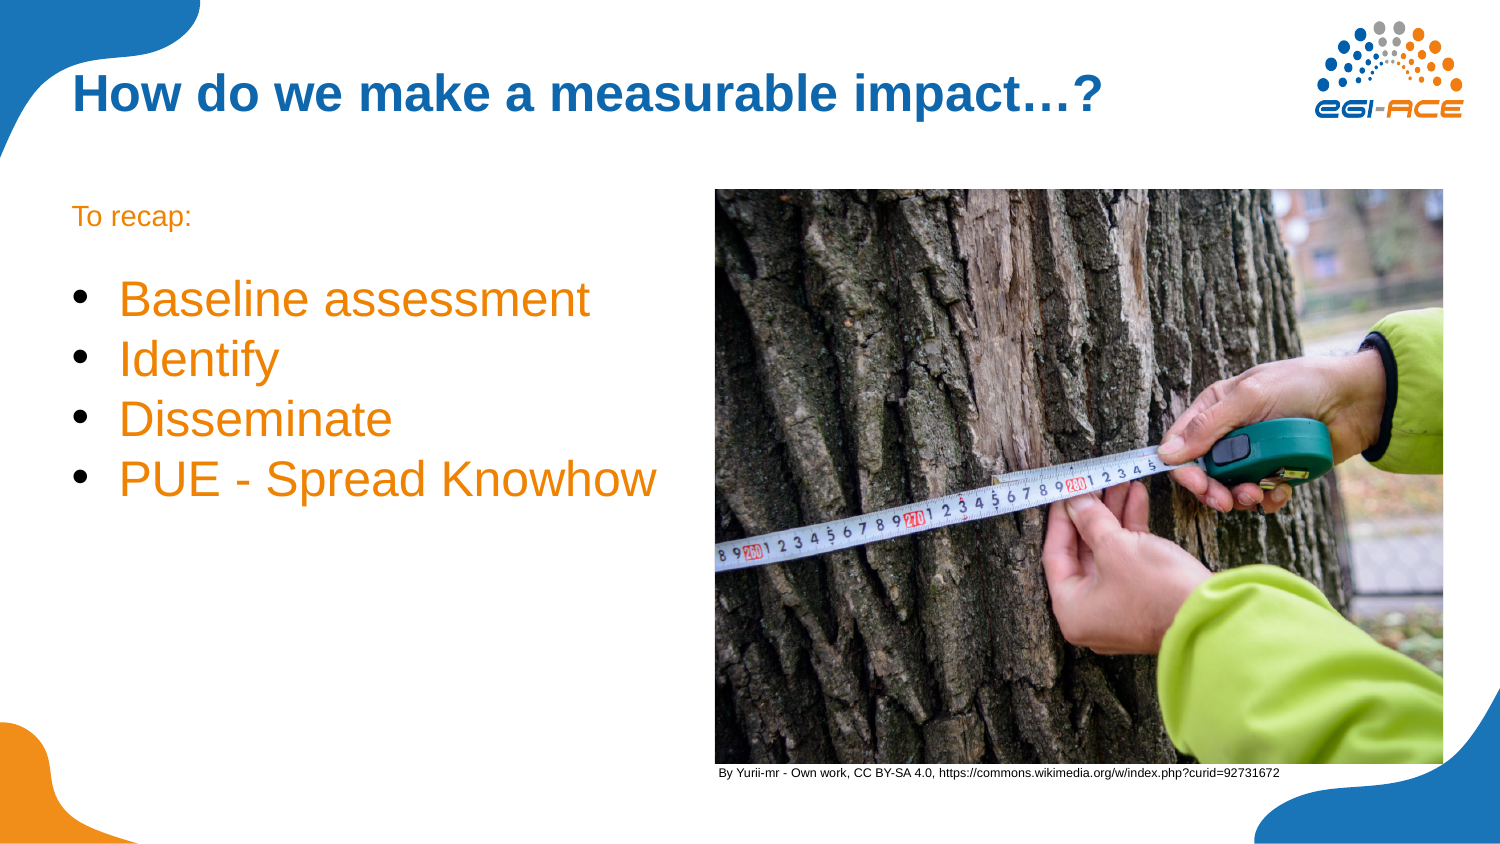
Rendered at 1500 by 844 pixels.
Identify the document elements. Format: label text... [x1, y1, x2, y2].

title How do we make a measurable impact…? [56, 58, 1296, 115]
picture [1315, 21, 1464, 118]
list To recap: Baseline assessment Identify Disseminate PUE - Spread Knowhow [56, 189, 684, 764]
text_box By Yurii-mr - Own work, CC BY-SA 4.0, https://commons.wikimedia.org/w/index.php?curid=92731672 [703, 757, 1454, 788]
picture [714, 189, 1444, 764]
